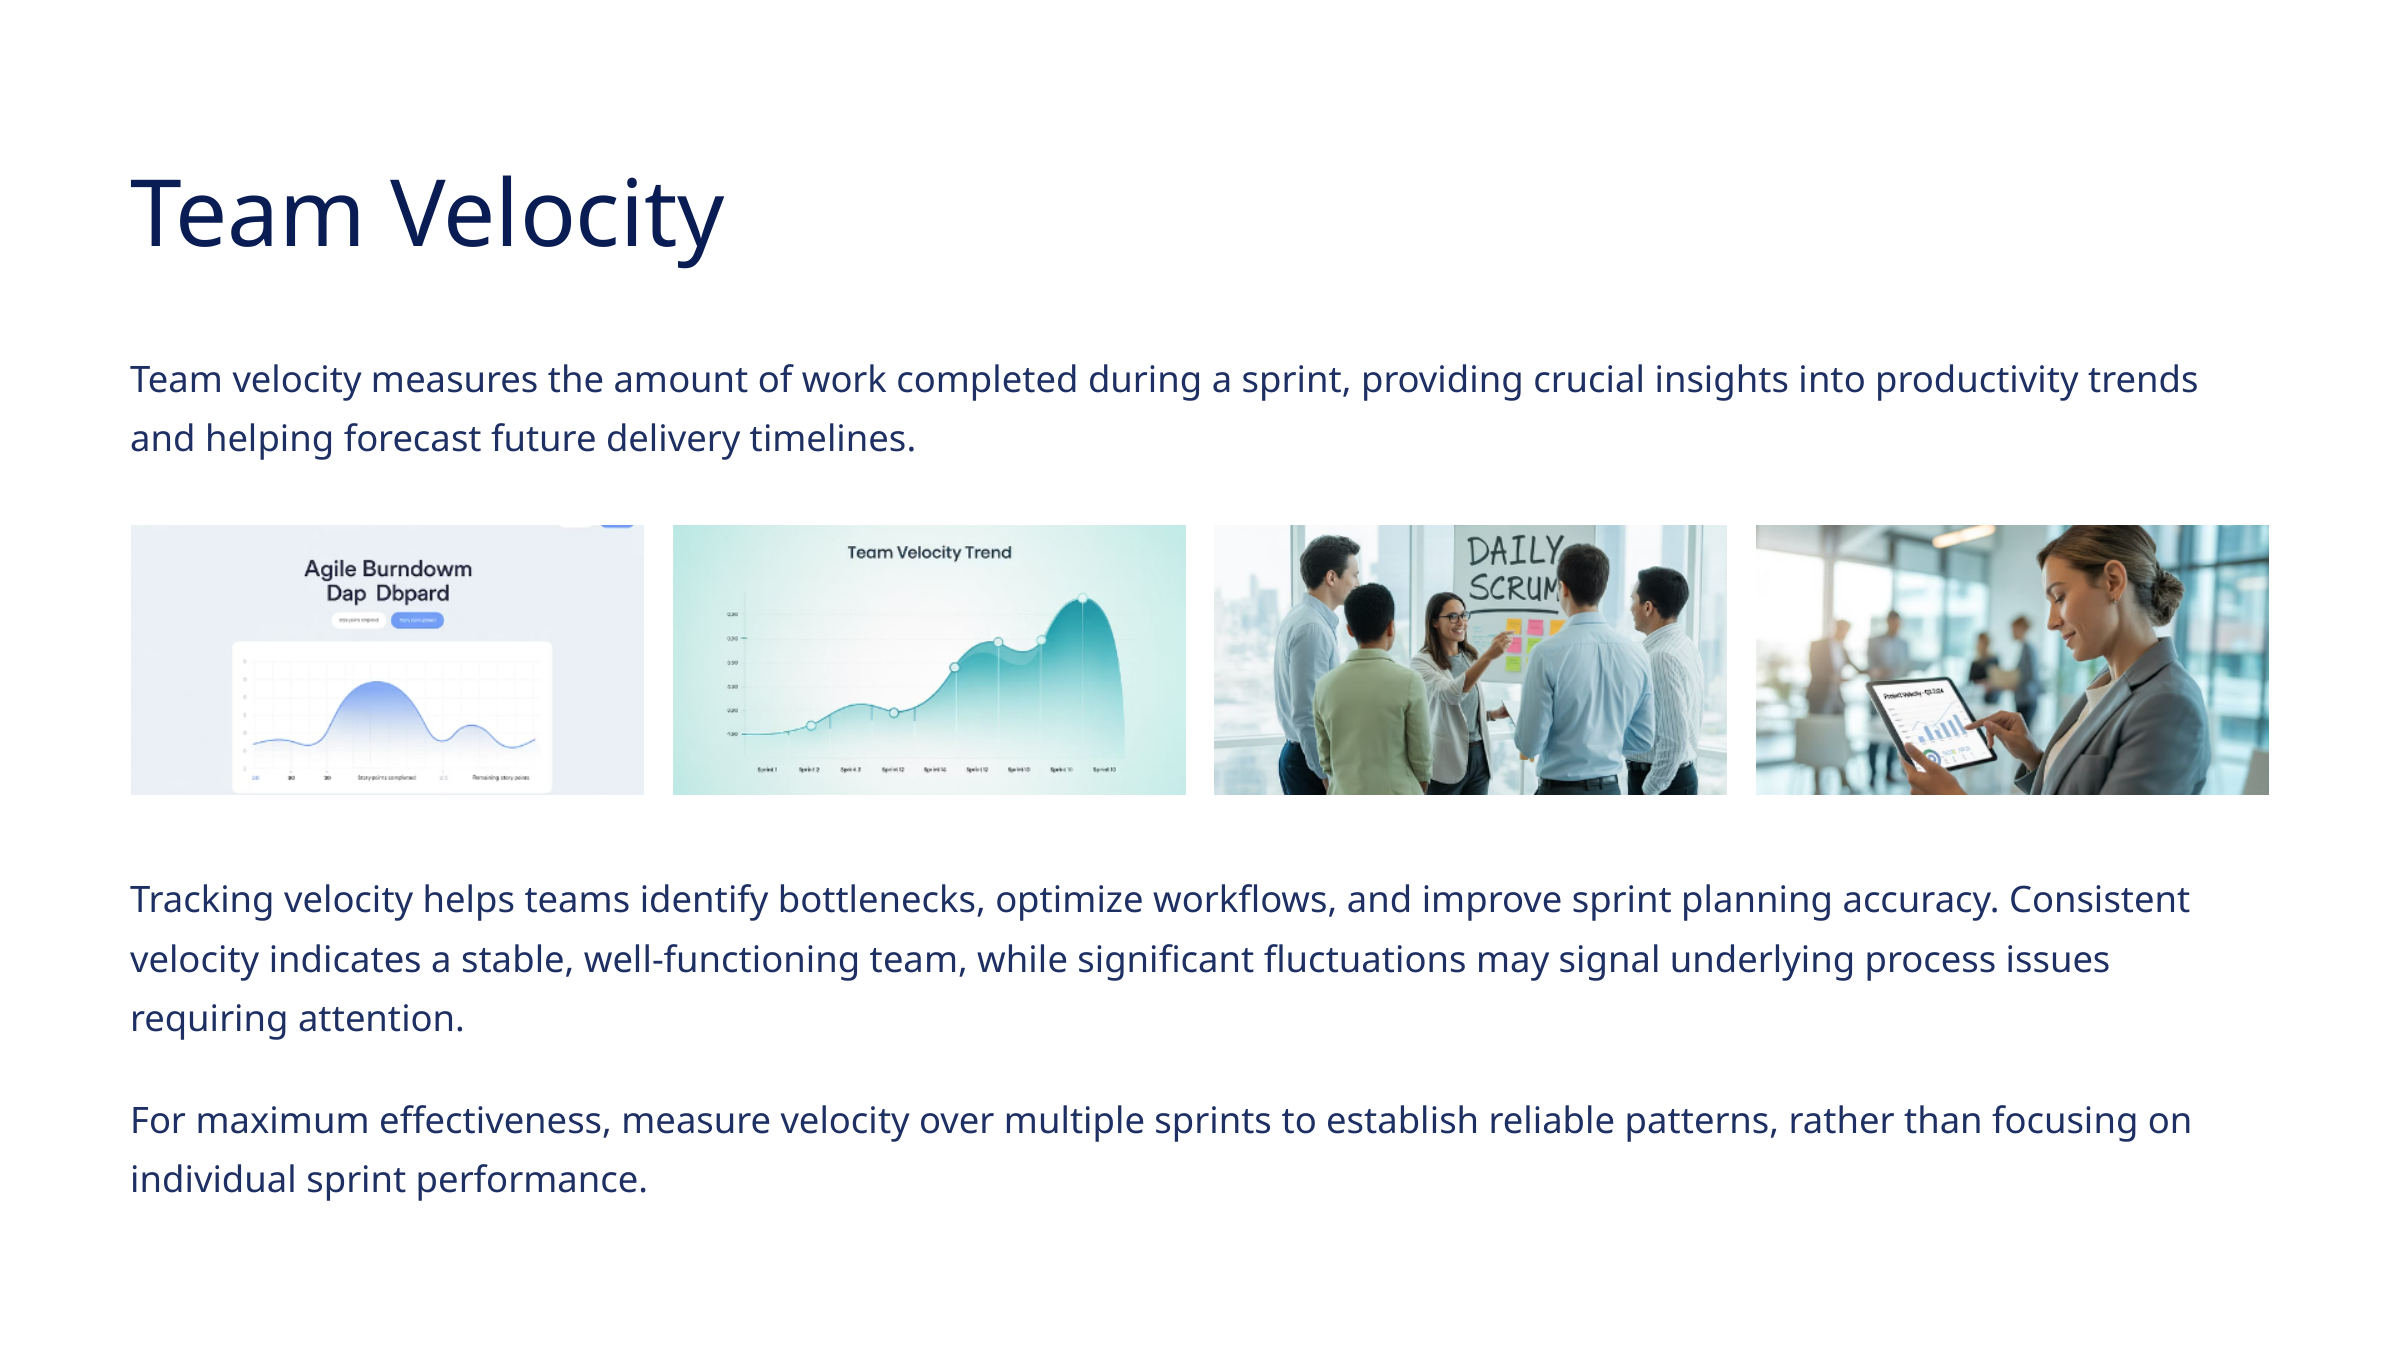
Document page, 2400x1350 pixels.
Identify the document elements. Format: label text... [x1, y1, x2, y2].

picture [131, 525, 644, 795]
text_box For maximum effectiveness, measure velocity over multiple sprints to establish reliable patterns, rather than focusing on individual sprint performance. [130, 1081, 2270, 1201]
picture [1214, 525, 1727, 795]
text_box Team velocity measures the amount of work completed during a sprint, providing crucial insights into productivity trends and helping forecast future delivery timelines. [130, 340, 2270, 460]
text_box Team Velocity [130, 149, 1061, 266]
picture [673, 525, 1186, 795]
text_box Tracking velocity helps teams identify bottlenecks, optimize workflows, and improve sprint planning accuracy. Consistent velocity indicates a stable, well-functioning team, while significant fluctuations may signal underlying process issues requiring attention. [130, 860, 2270, 1040]
picture [1756, 525, 2269, 795]
